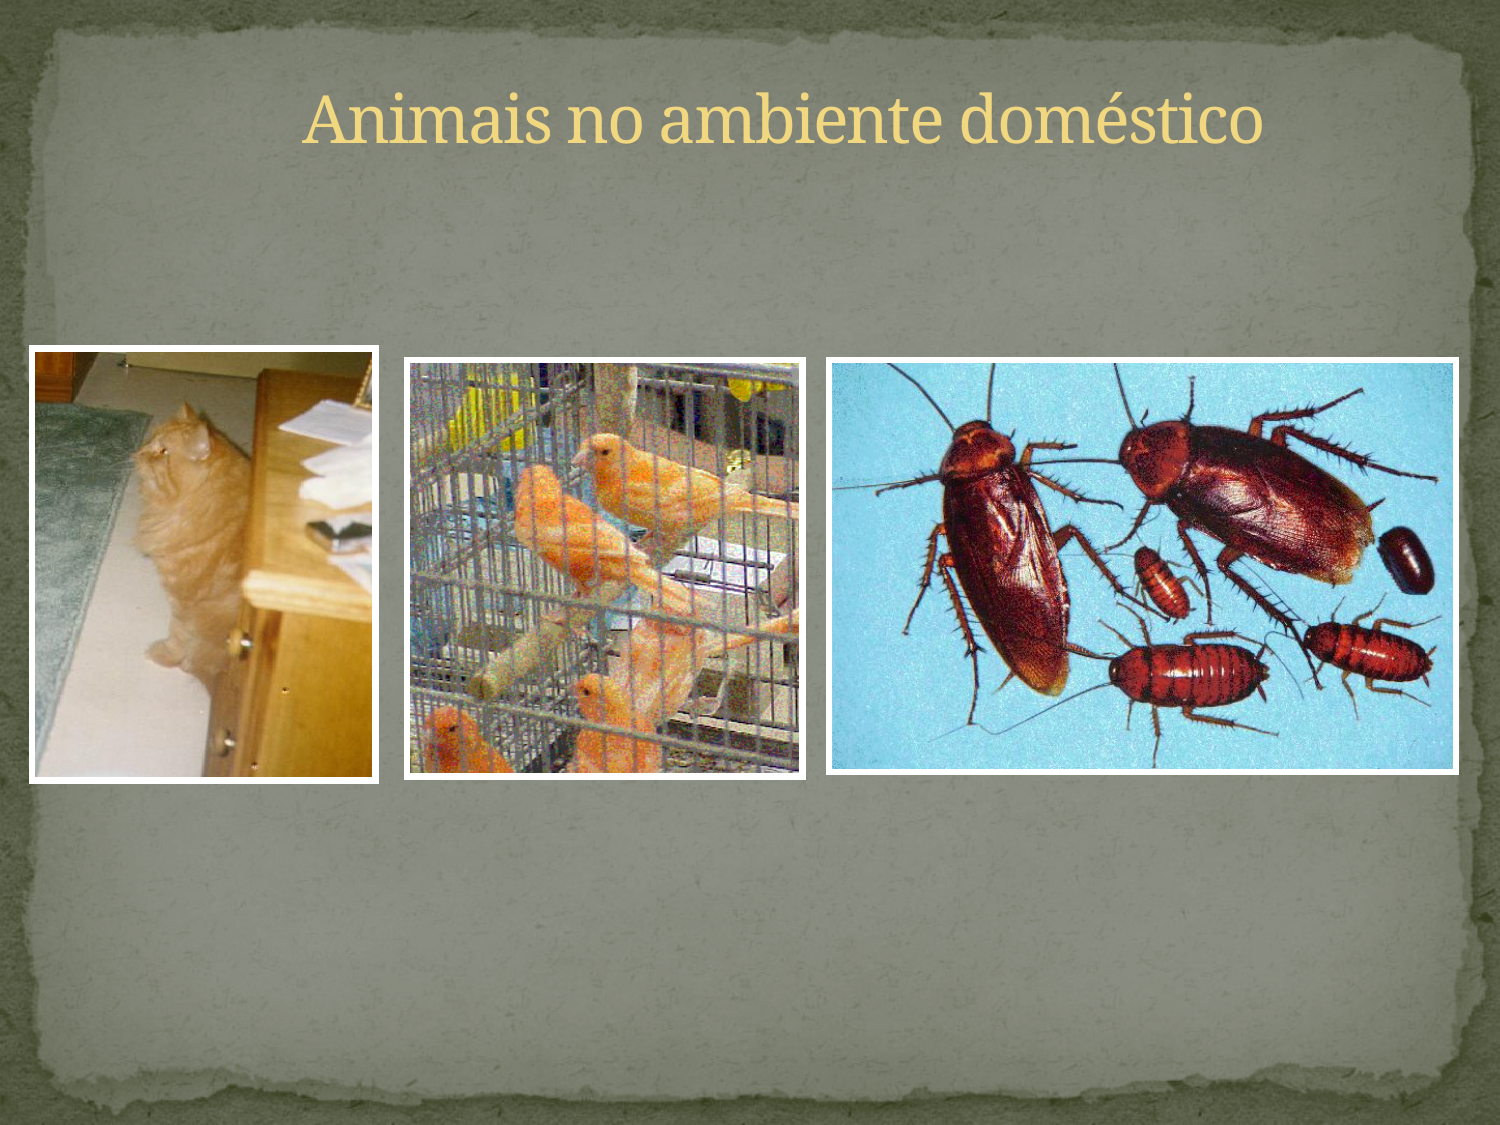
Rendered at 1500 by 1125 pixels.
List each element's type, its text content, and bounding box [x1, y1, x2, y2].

picture [35, 352, 372, 777]
picture [410, 363, 799, 773]
title Animais no ambiente doméstico [175, 54, 1393, 165]
picture [832, 363, 1453, 769]
